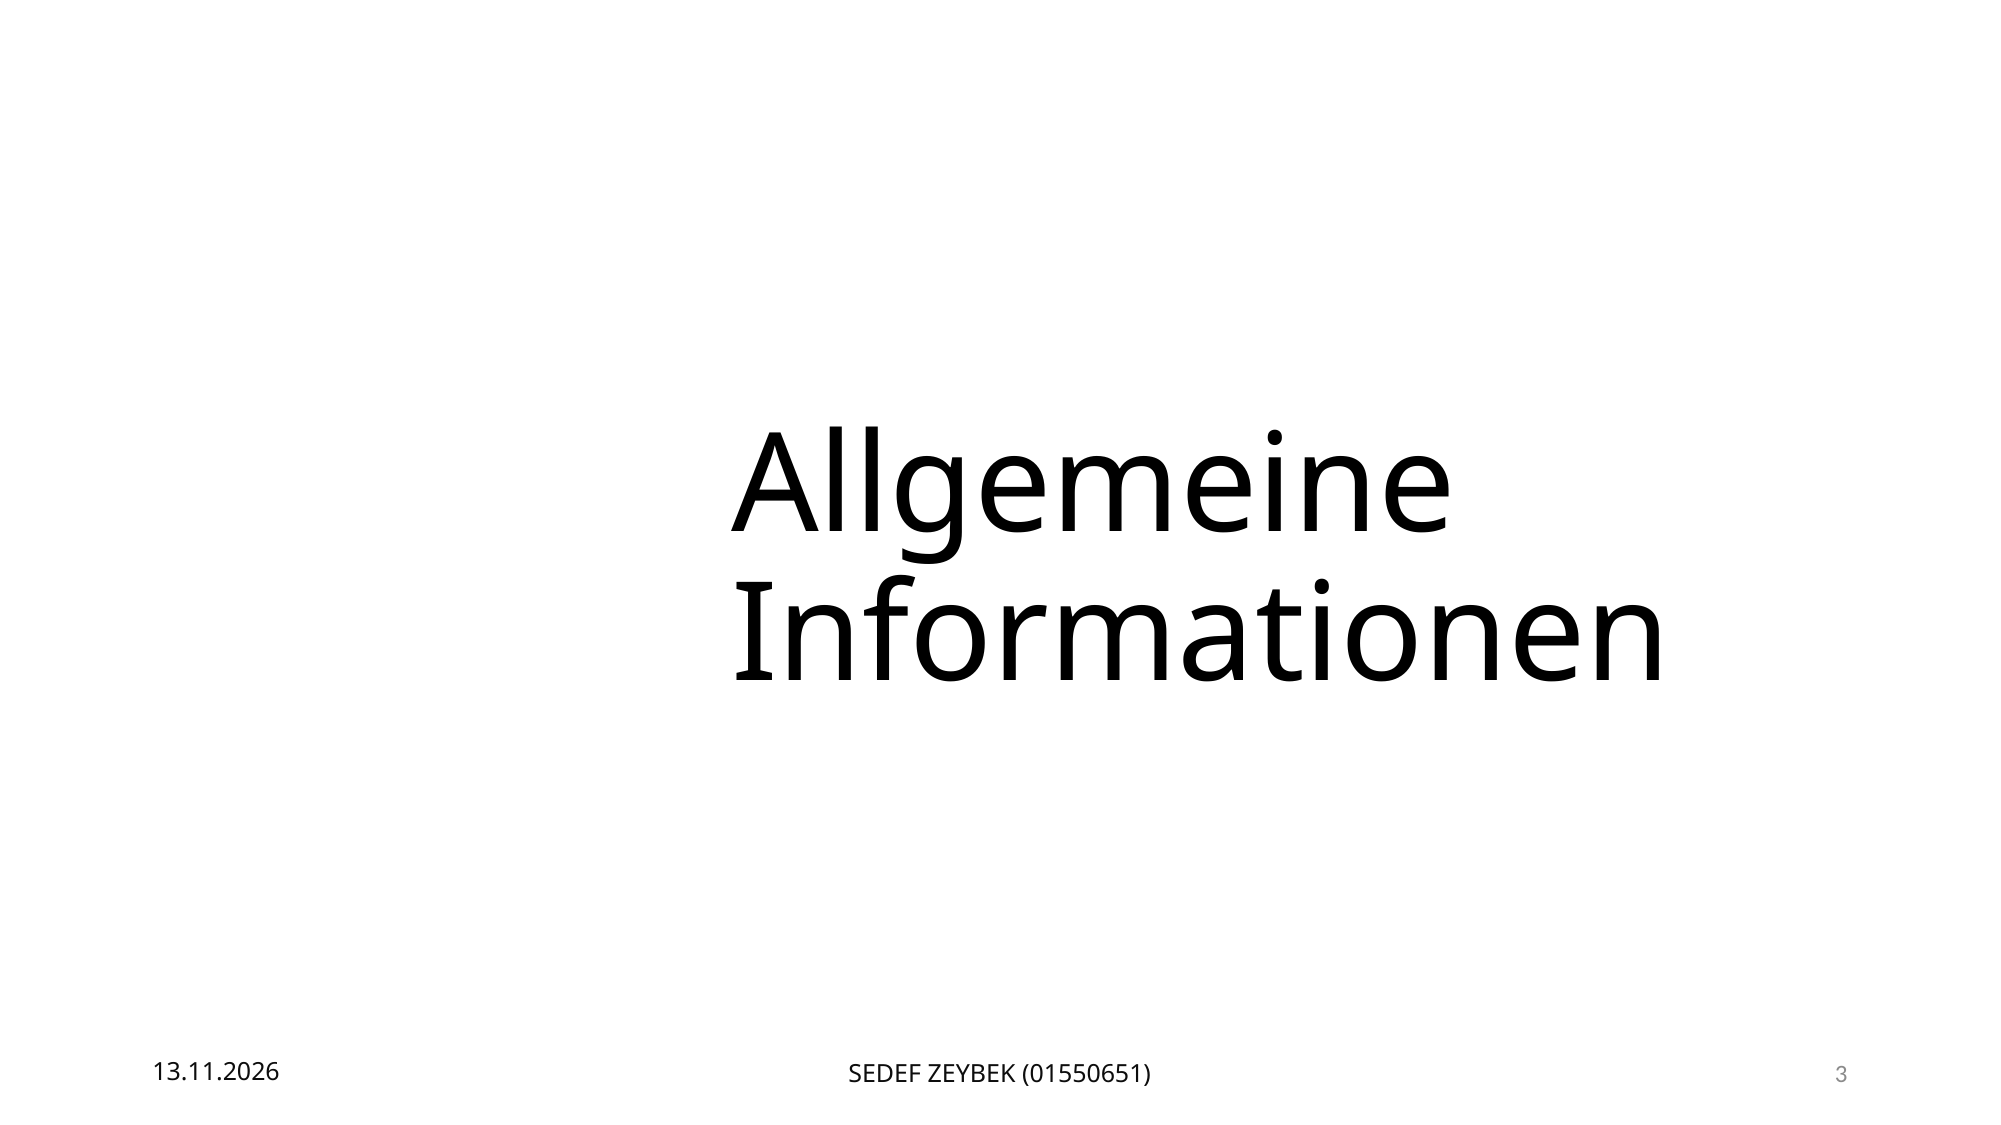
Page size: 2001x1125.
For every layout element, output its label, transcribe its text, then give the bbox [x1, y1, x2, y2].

footer Sedef Zeybek (01550651) [662, 1042, 1338, 1103]
slide_number 3 [1412, 1042, 1863, 1103]
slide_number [137, 1042, 588, 1103]
title Allgemeine Informationen [716, 132, 1868, 991]
